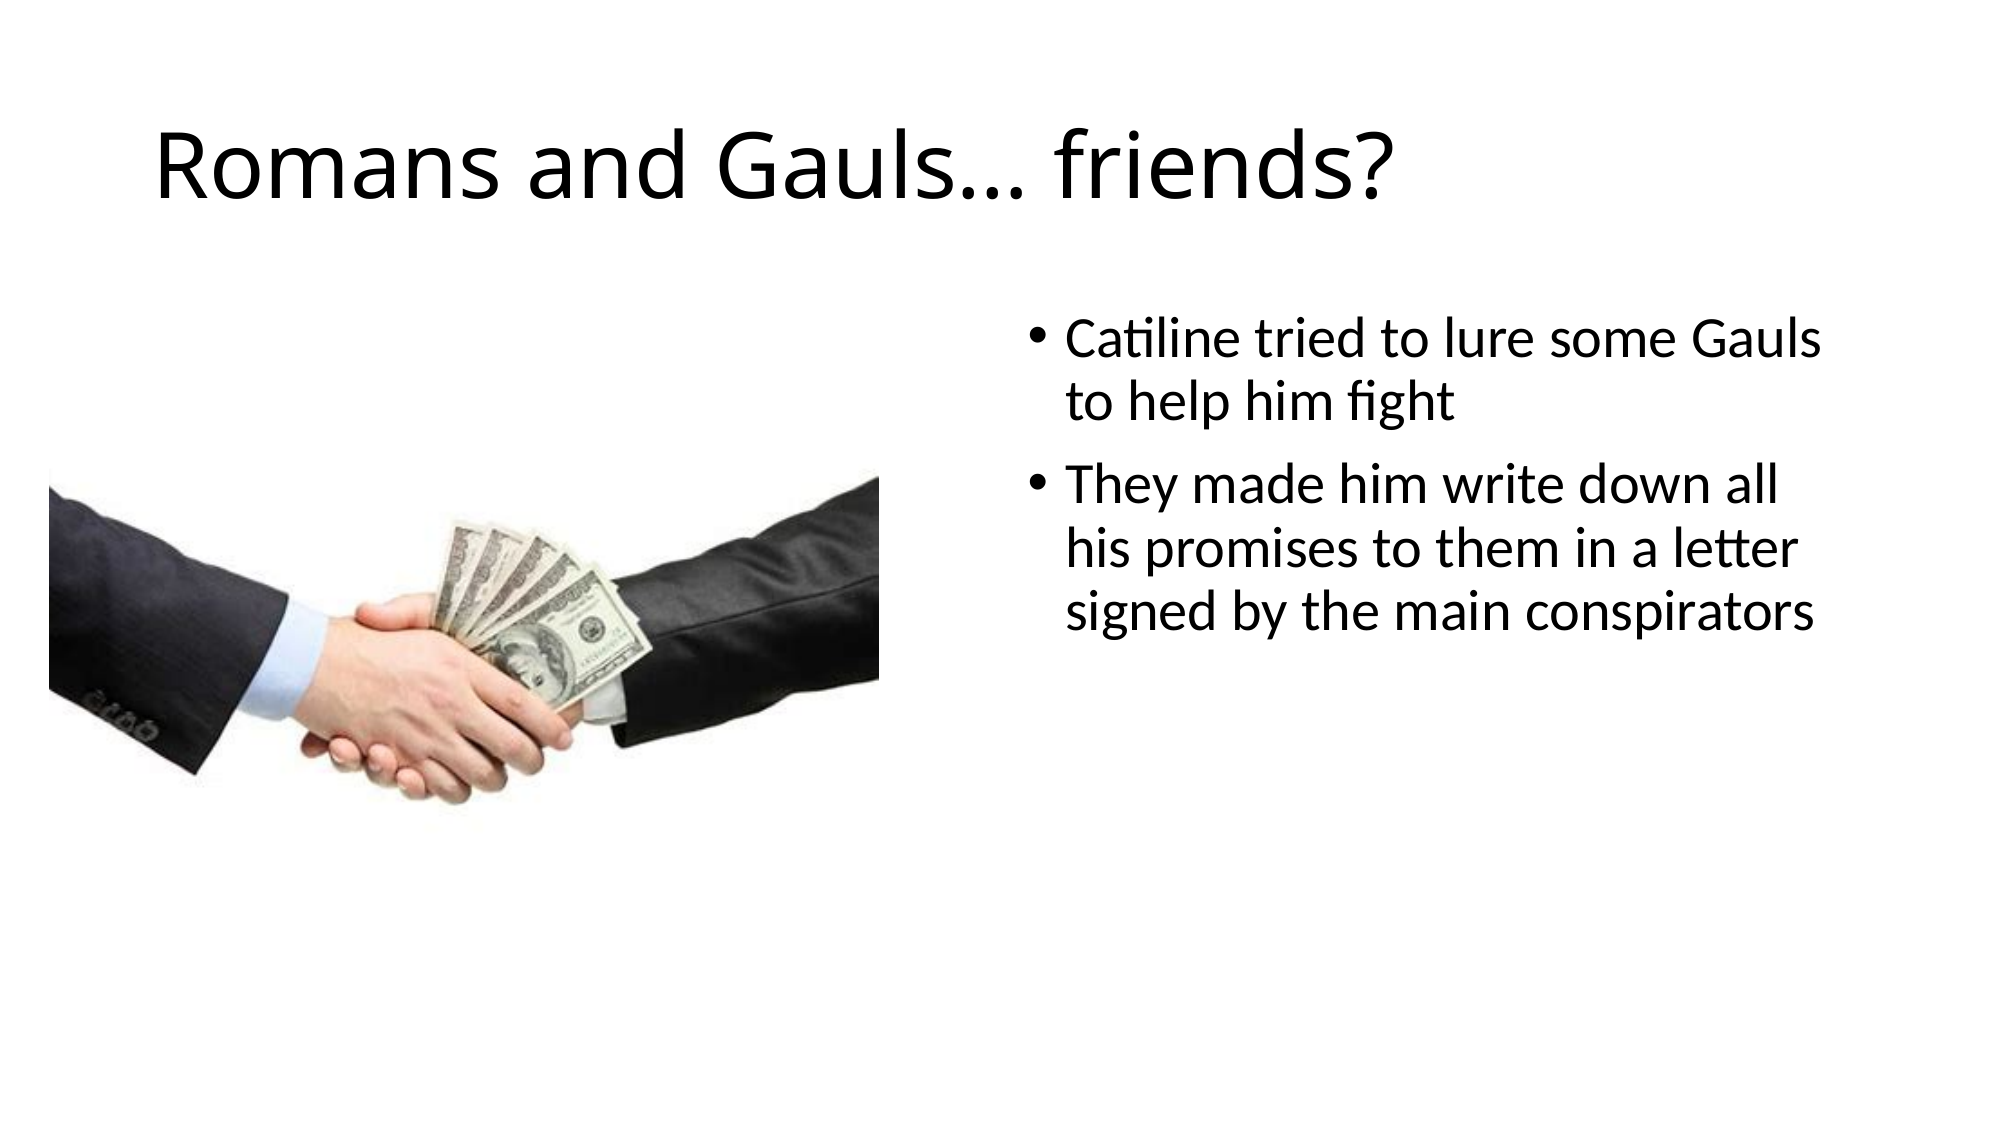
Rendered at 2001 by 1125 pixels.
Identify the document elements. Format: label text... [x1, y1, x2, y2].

title Romans and Gauls… friends? [137, 59, 1863, 278]
picture [49, 339, 879, 909]
list Catiline tried to lure some Gauls to help him fight They made him write down all his promises to them in a letter signed by the main conspirators [1012, 299, 1863, 1014]
